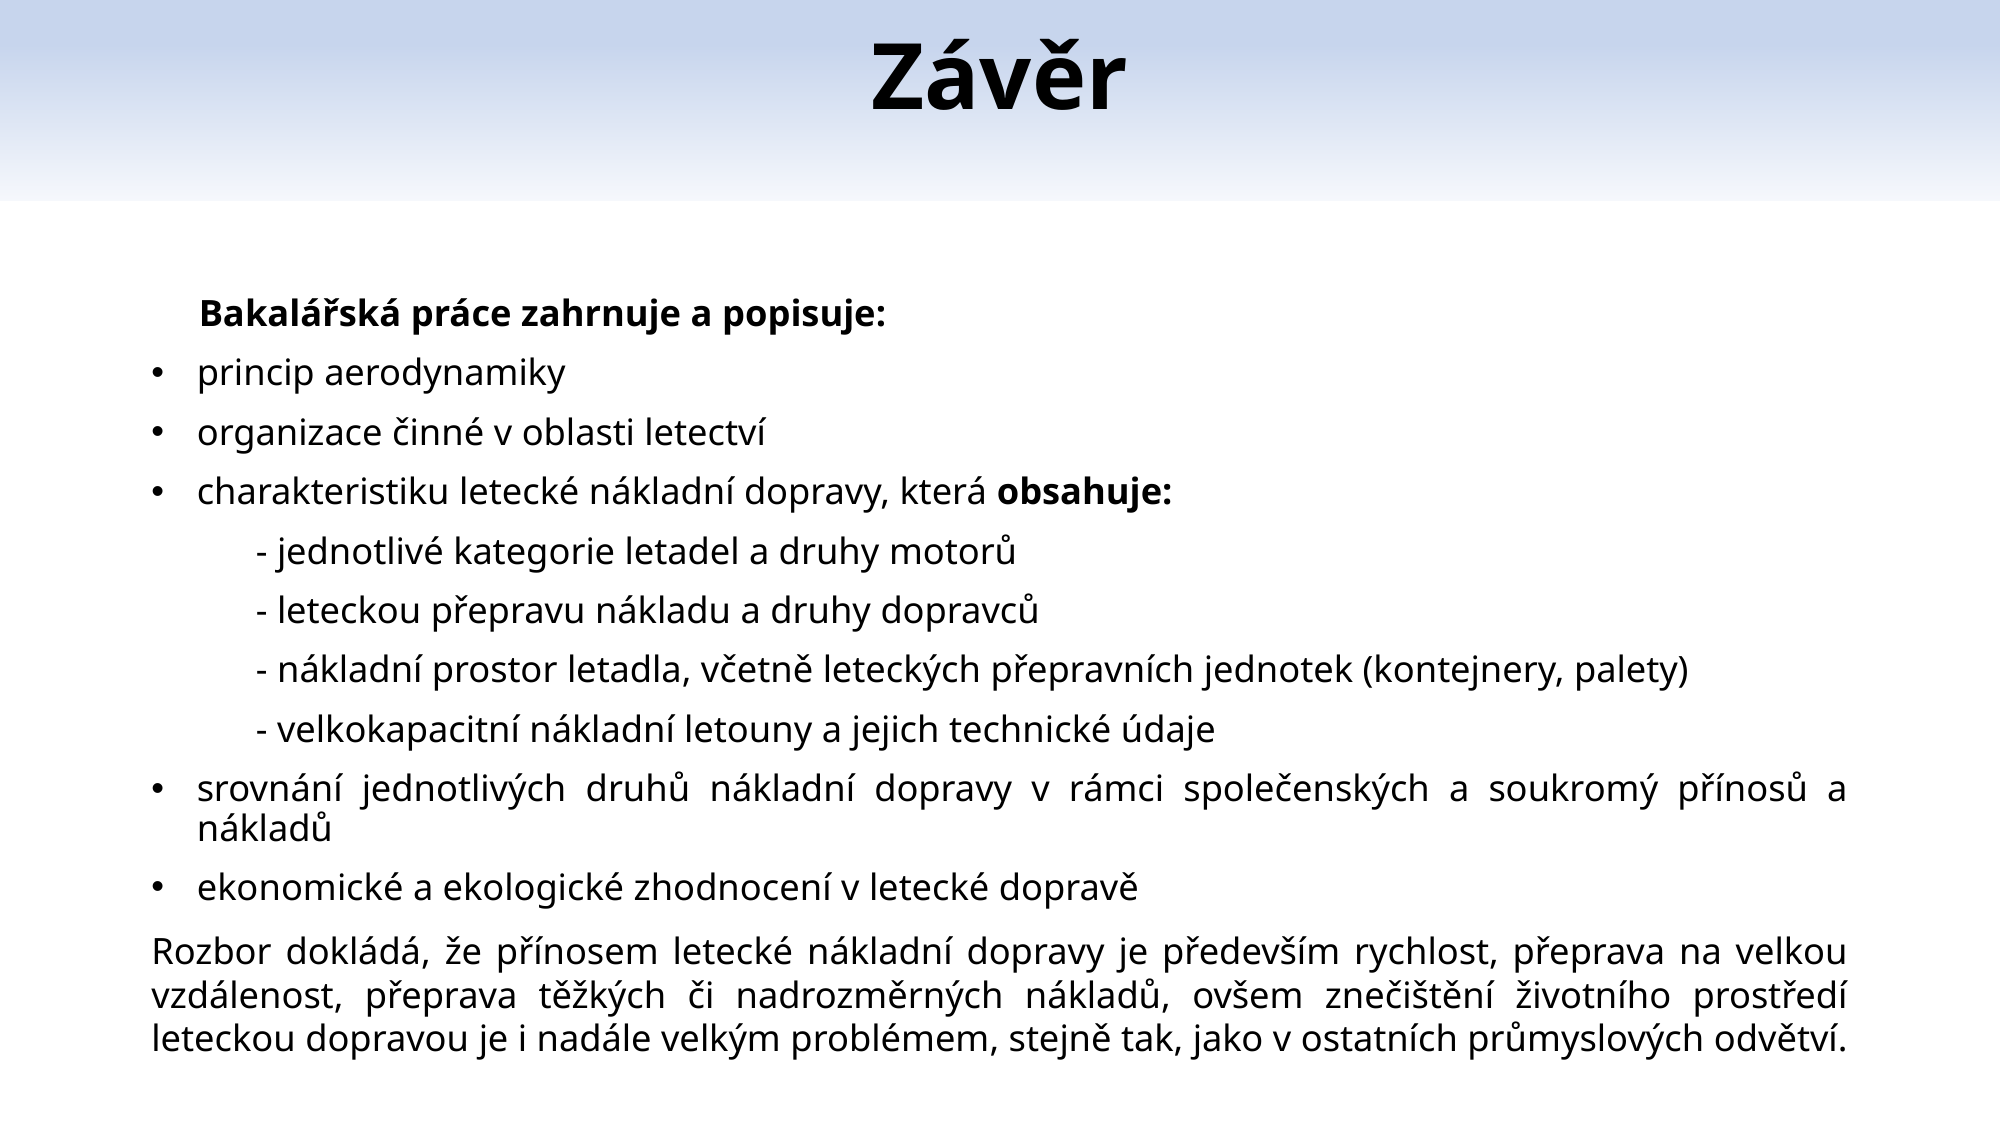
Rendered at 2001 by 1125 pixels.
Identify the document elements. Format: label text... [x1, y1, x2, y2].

subtitle Bakalářská práce zahrnuje a popisuje: princip aerodynamiky organizace činné v oblasti letectví charakteristiku letecké nákladní dopravy, která obsahuje: - jednotlivé kategorie letadel a druhy motorů - leteckou přepravu nákladu a druhy dopravců - nákladní prostor letadla, včetně leteckých přepravních jednotek (kontejnery, palety) - velkokapacitní nákladní letouny a jejich technické údaje srovnání jednotlivých druhů nákladní dopravy v rámci společenských a soukromý přínosů a nákladů ekonomické a ekologické zhodnocení v letecké dopravě Rozbor dokládá, že přínosem letecké nákladní dopravy je především rychlost, přeprava na velkou vzdálenost, přeprava těžkých či nadrozměrných nákladů, ovšem znečištění životního prostředí leteckou dopravou je i nadále velkým problémem, stejně tak, jako v ostatních průmyslových odvětví. [120, 287, 1880, 1074]
text_box Závěr [0, 0, 2000, 201]
